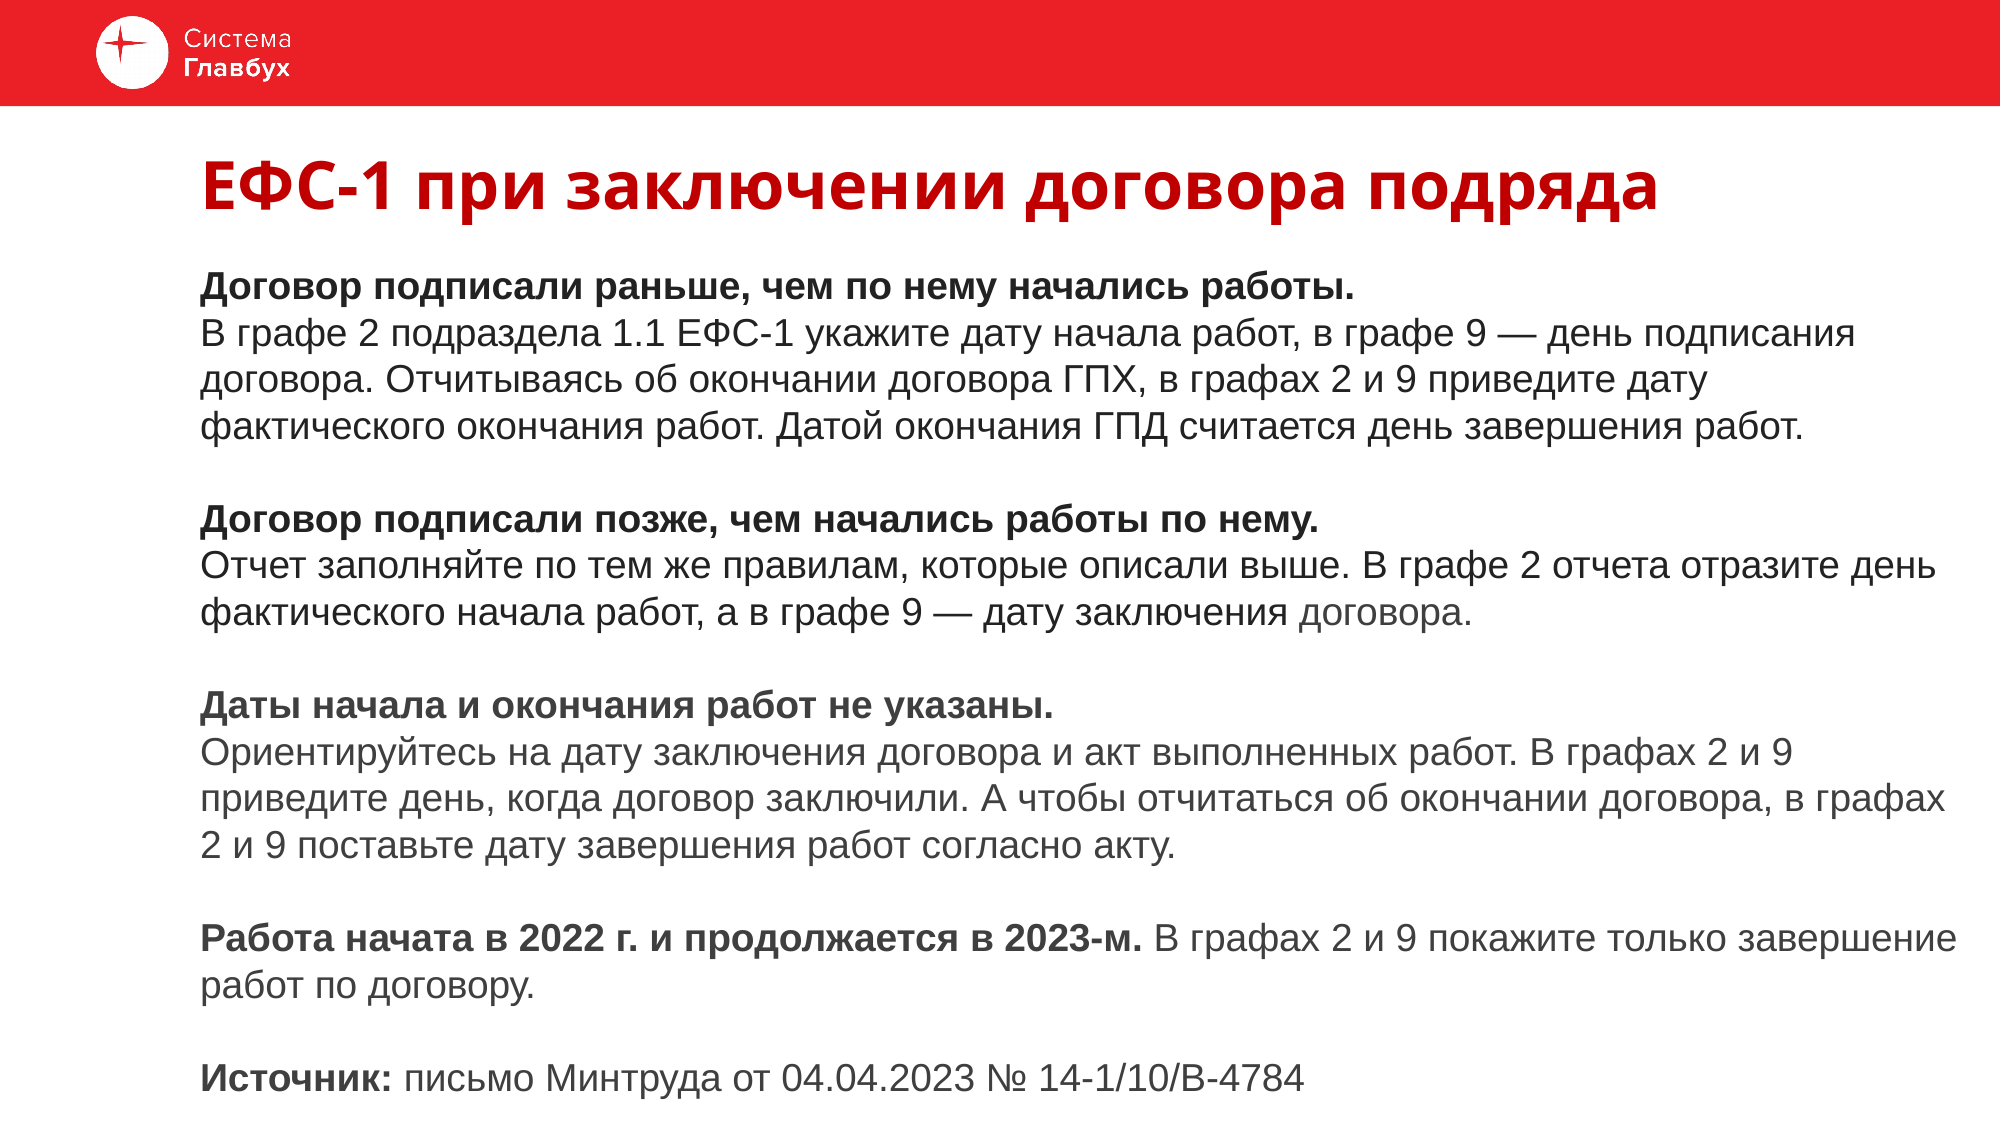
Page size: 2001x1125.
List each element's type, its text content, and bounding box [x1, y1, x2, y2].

text_box Договор подписали раньше, чем по нему начались работы. В графе 2 подраздела 1.1 ЕФС-1 укажите дату начала работ, в графе 9 — день подписания договора. Отчитываясь об окончании договора ГПХ, в графах 2 и 9 приведите дату фактического окончания работ. Датой окончания ГПД считается день завершения работ. Договор подписали позже, чем начались работы по нему. Отчет заполняйте по тем же правилам, которые описали выше. В графе 2 отчета отразите день фактического начала работ, а в графе 9 — дату заключения договора. Даты начала и окончания работ не указаны. Ориентируйтесь на дату заключения договора и акт выполненных работ. В графах 2 и 9 приведите день, когда договор заключили. А чтобы отчитаться об окончании договора, в графах 2 и 9 поставьте дату завершения работ согласно акту. Работа начата в 2022 г. и продолжается в 2023-м. В графах 2 и 9 покажите только завершение работ по договору. Источник: письмо Минтруда от 04.04.2023 № 14-1/10/В-4784 [185, 253, 1973, 1125]
picture [96, 16, 290, 89]
title ЕФС-1 при заключении договора подряда [185, 144, 1973, 253]
